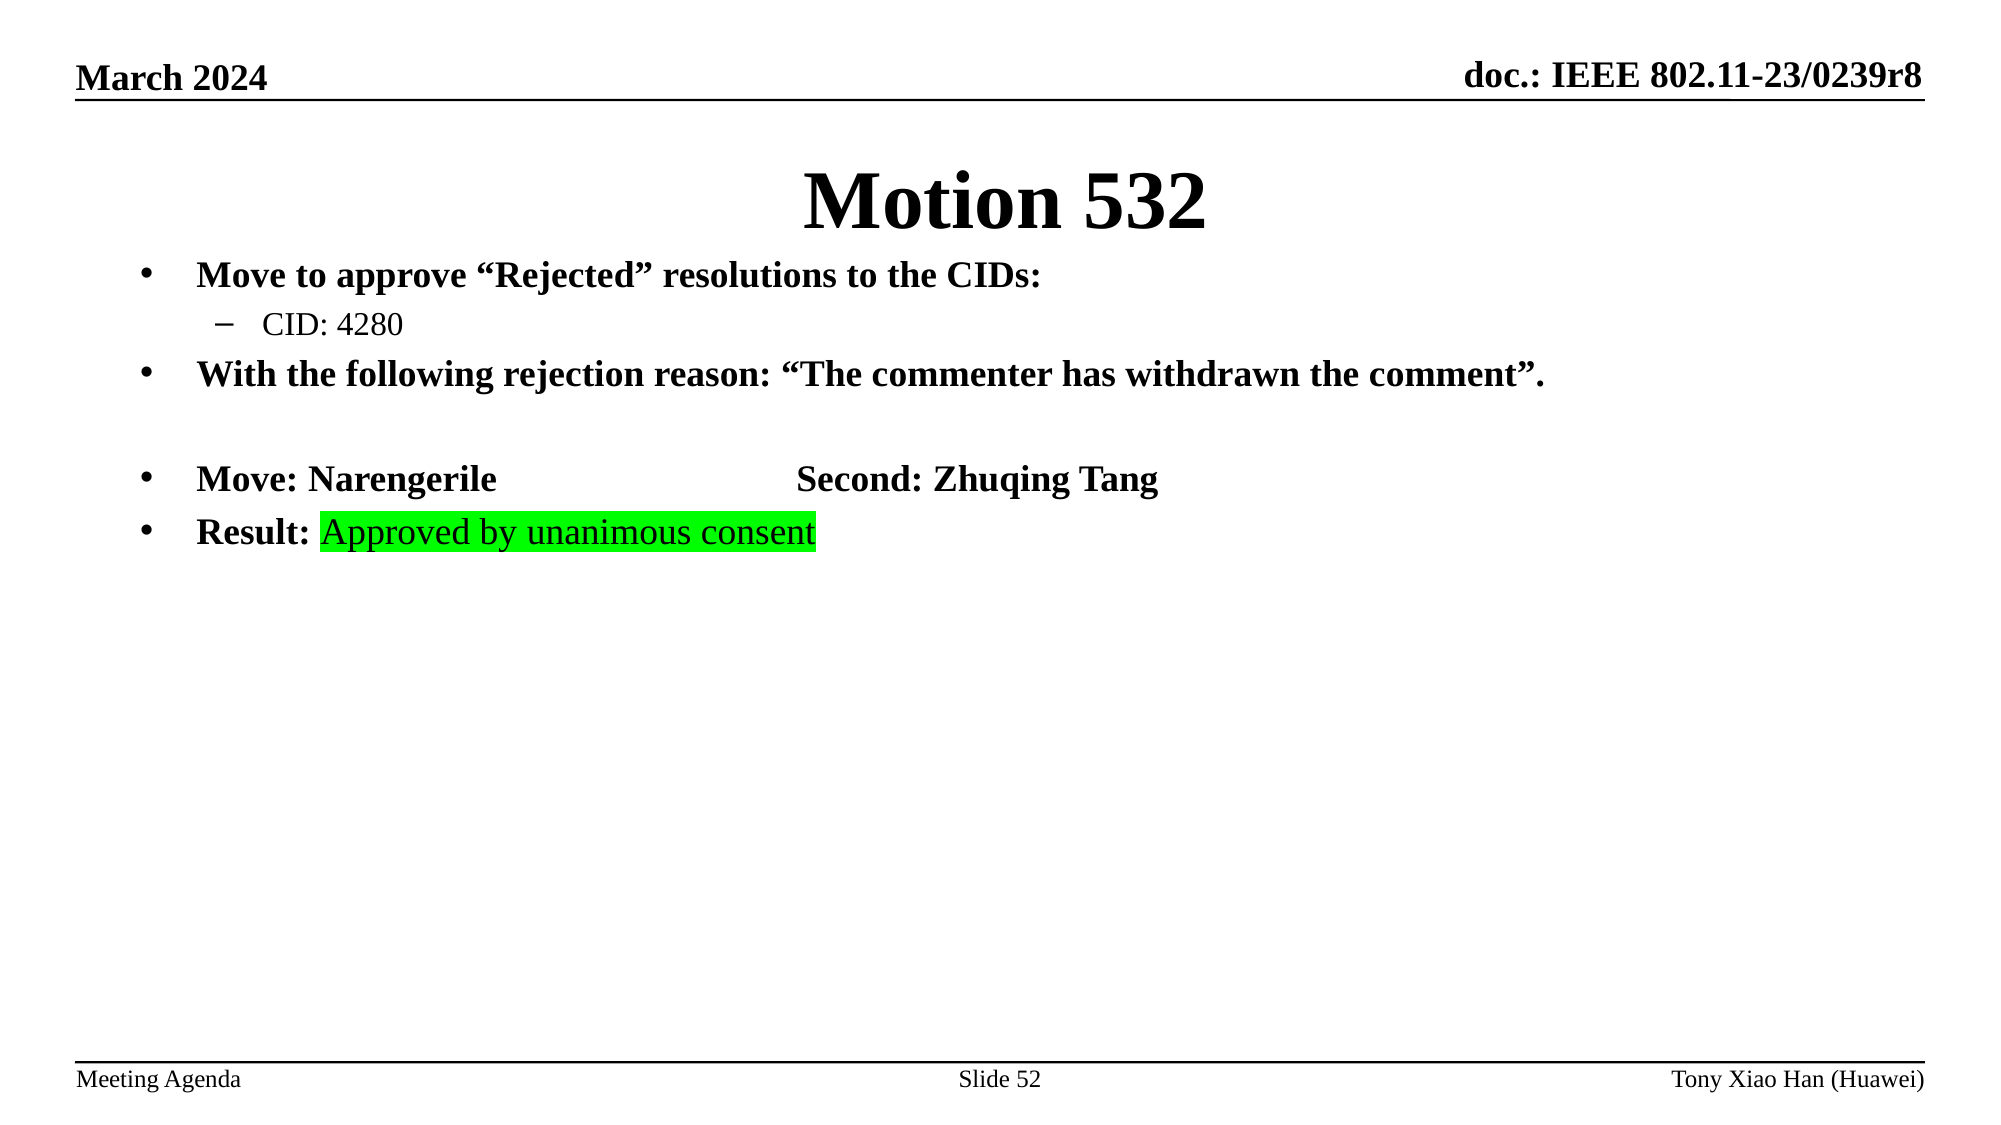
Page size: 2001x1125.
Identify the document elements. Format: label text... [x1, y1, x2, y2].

text_box Move to approve “Rejected” resolutions to the CIDs: CID: 4280 With the following rejection reason: “The commenter has withdrawn the comment”. Move: Narengerile Second: Zhuqing Tang Result: Approved by unanimous consent [125, 212, 1888, 988]
text_box Motion 532 [368, 137, 1644, 212]
